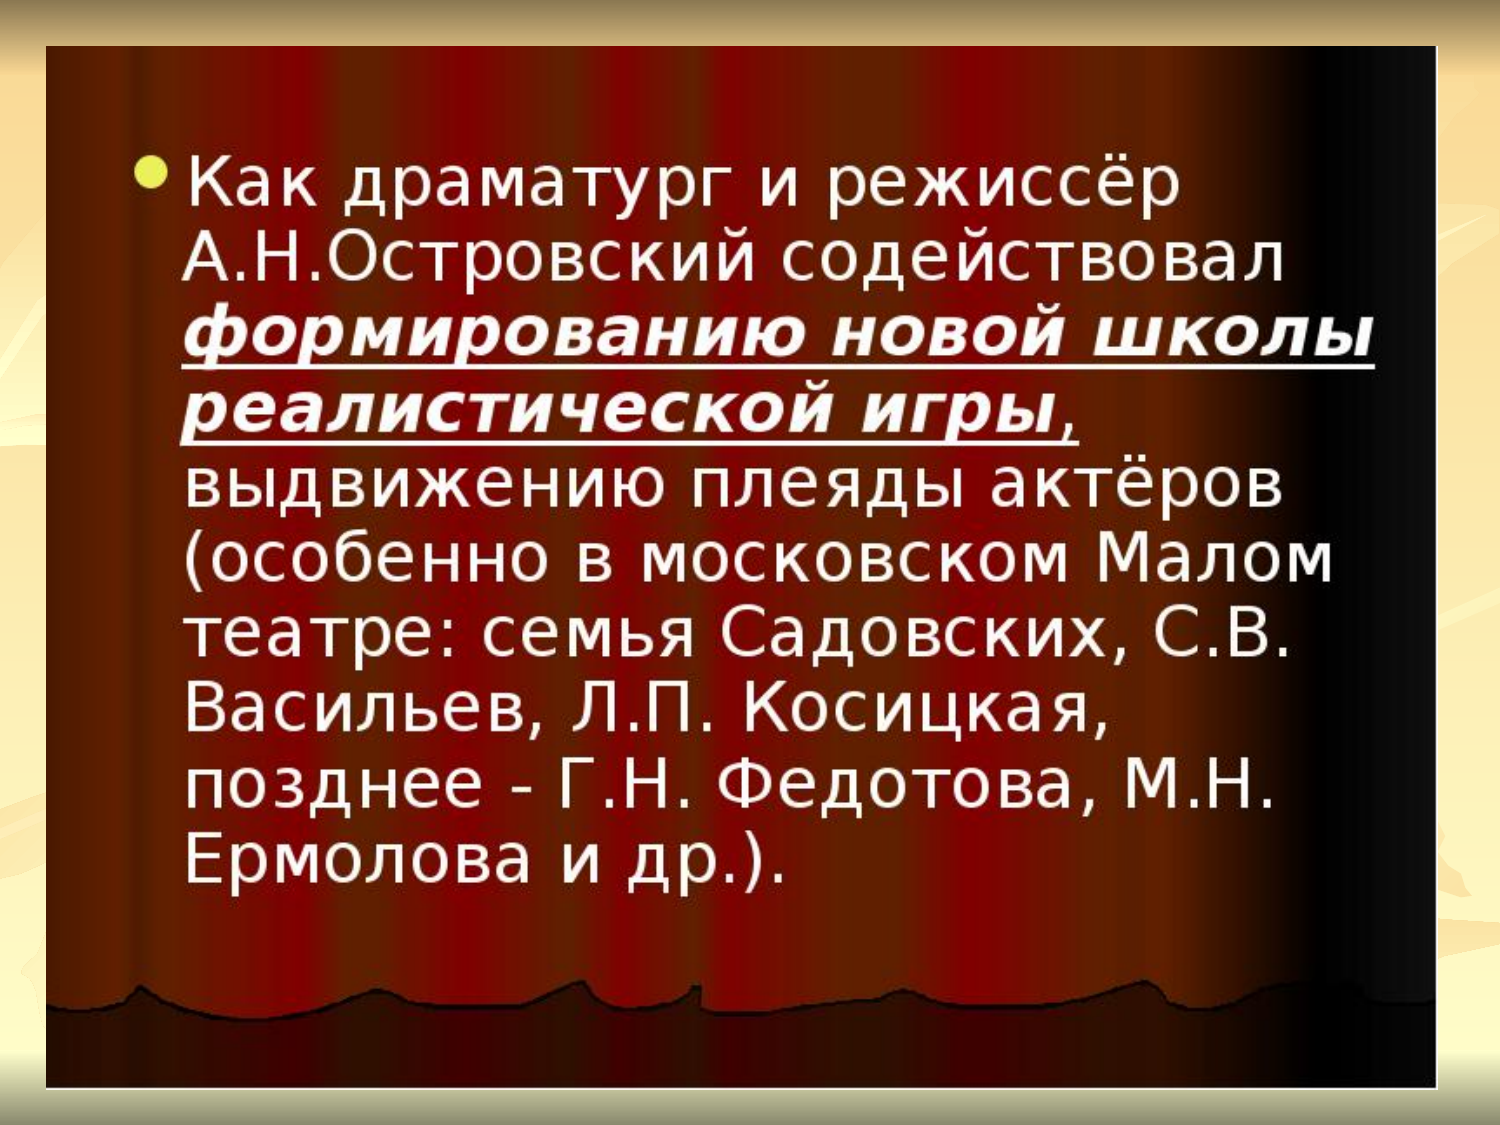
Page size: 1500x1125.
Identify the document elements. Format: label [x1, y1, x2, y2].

list [46, 46, 1438, 1091]
